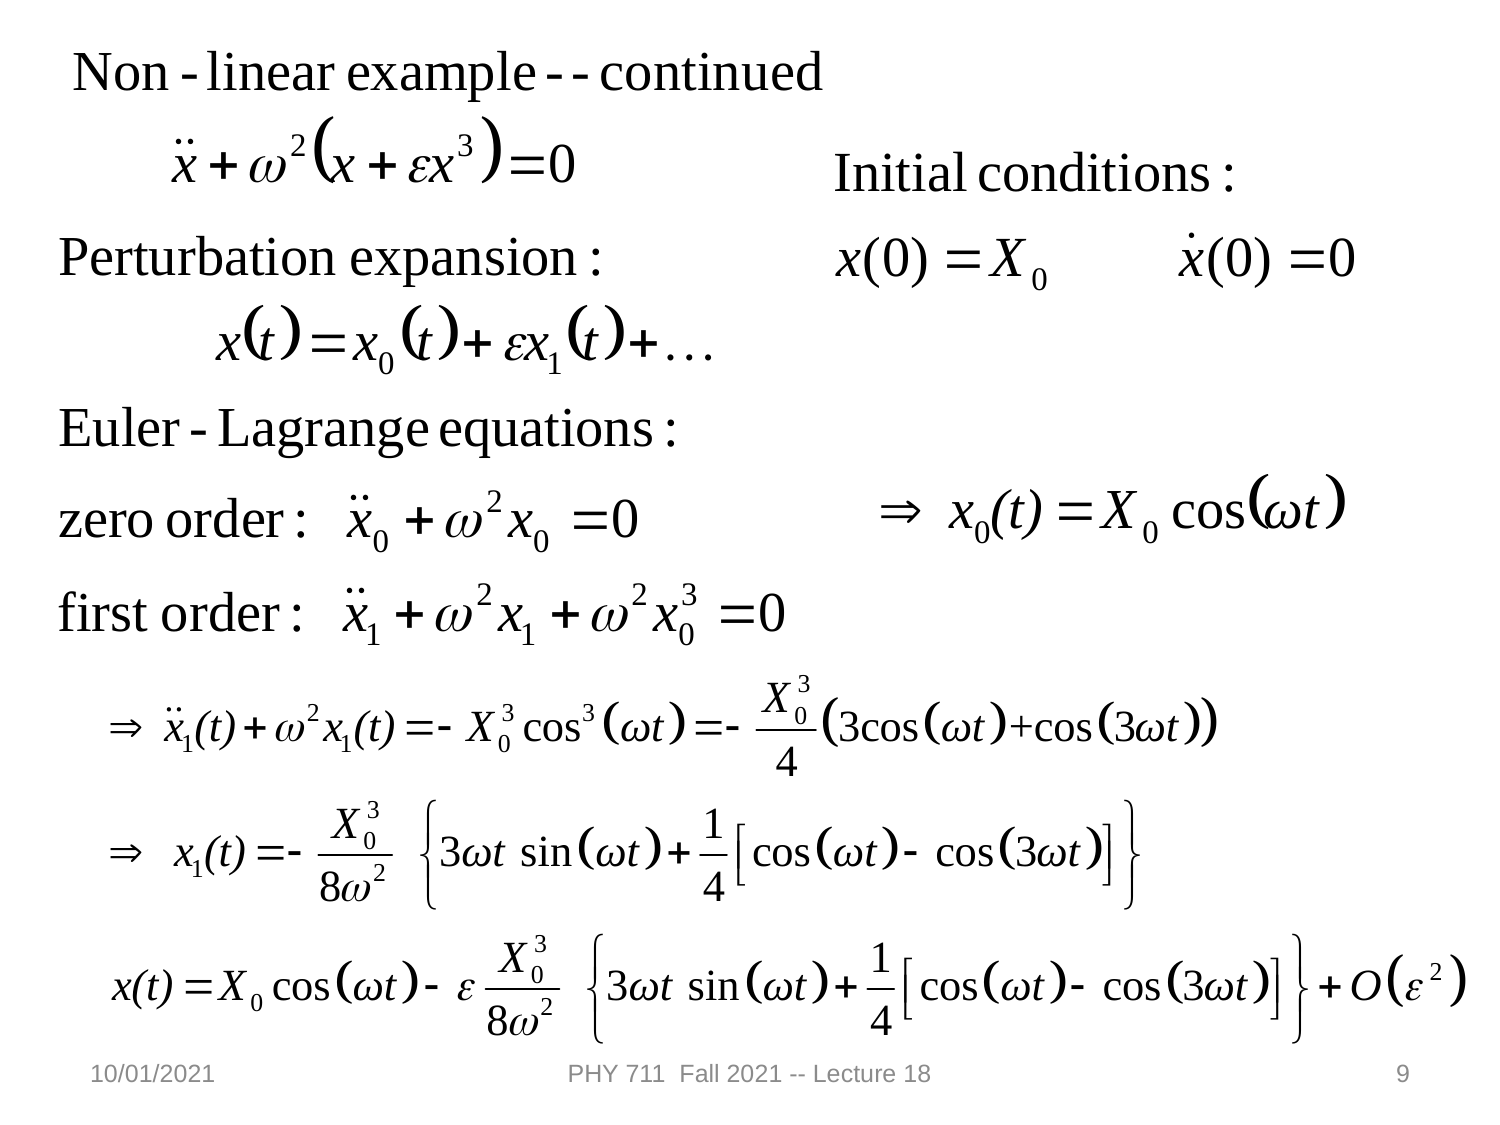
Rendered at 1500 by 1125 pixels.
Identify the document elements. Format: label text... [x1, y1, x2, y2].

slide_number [75, 1042, 425, 1103]
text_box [62, 37, 834, 208]
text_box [871, 474, 1393, 626]
footer PHY 711 Fall 2021 -- Lecture 18 [512, 1059, 988, 1103]
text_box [824, 139, 1465, 376]
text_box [105, 667, 1468, 1051]
slide_number 9 [1074, 1059, 1425, 1103]
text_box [49, 224, 798, 659]
